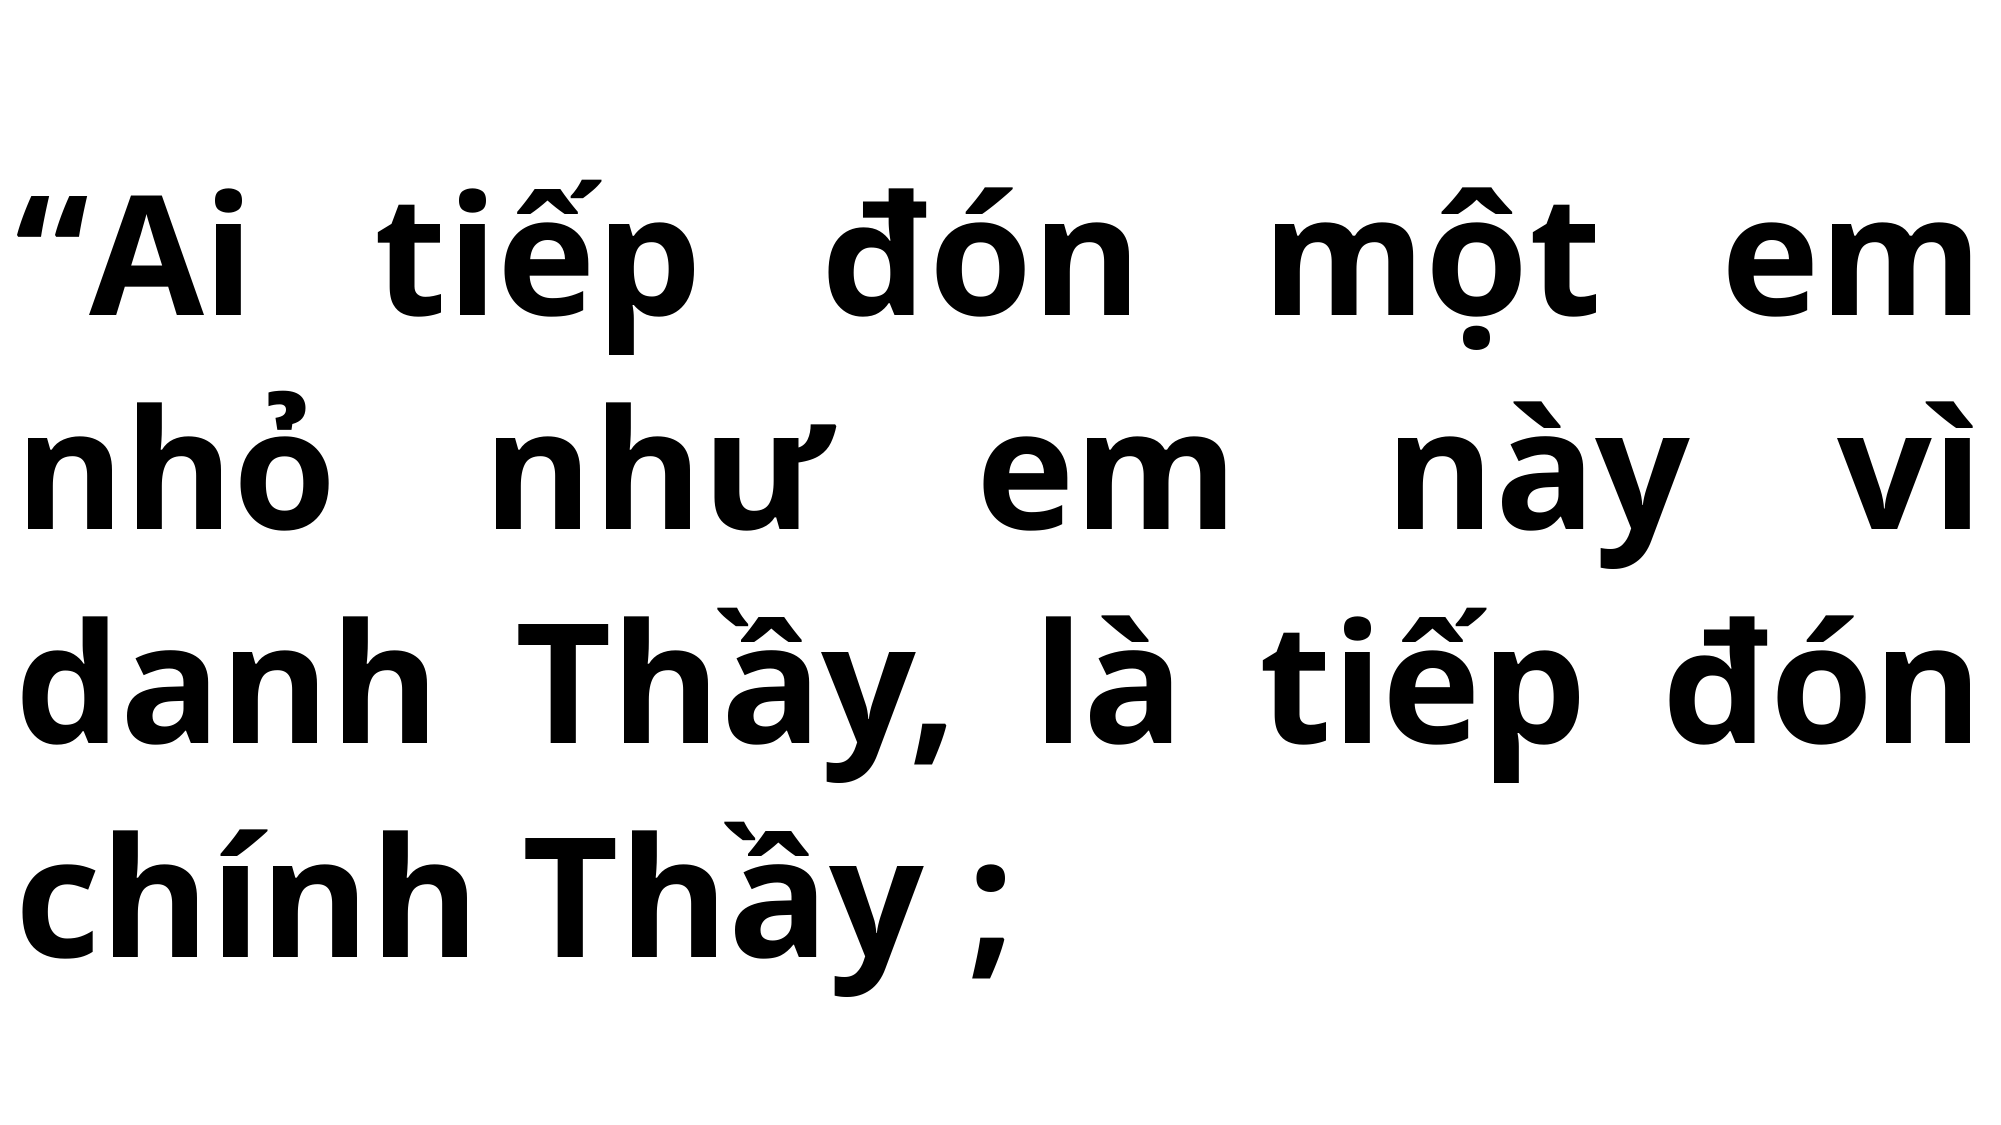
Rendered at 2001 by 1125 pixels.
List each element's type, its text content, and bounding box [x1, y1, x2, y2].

title “Ai tiếp đón một em nhỏ như em này vì danh Thầy, là tiếp đón chính Thầy ; [0, 0, 2000, 1125]
